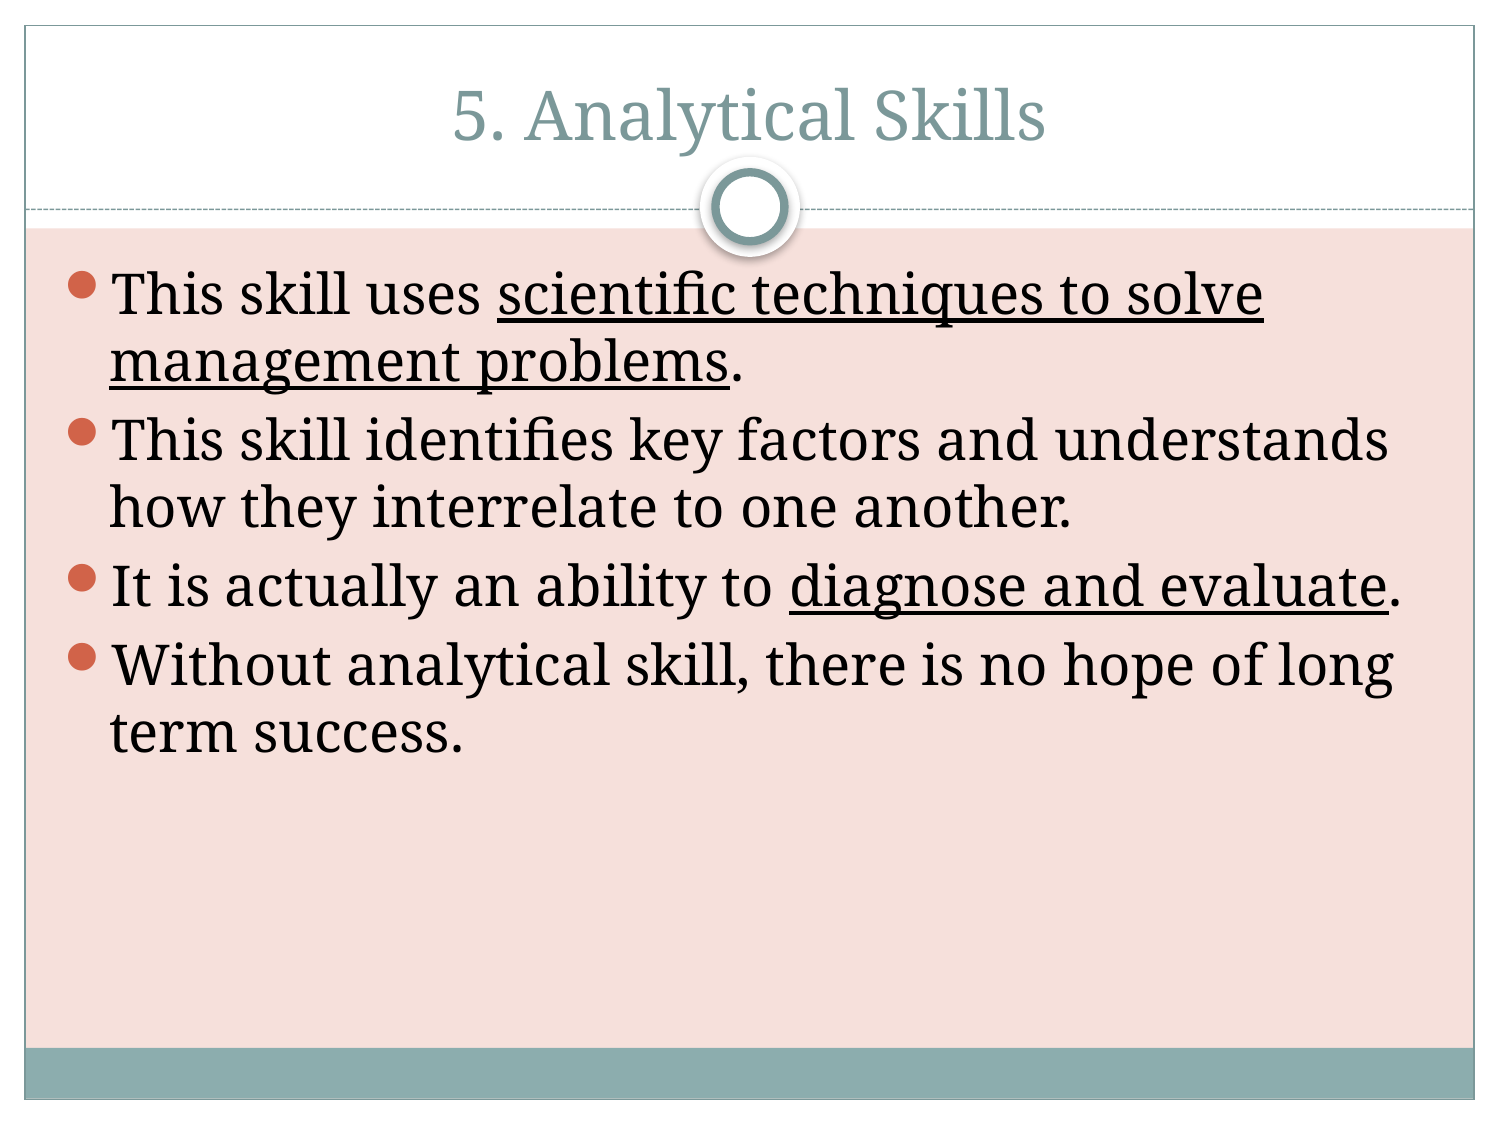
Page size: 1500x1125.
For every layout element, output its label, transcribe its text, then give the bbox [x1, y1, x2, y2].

title 5. Analytical Skills [49, 37, 1450, 162]
list This skill uses scientific techniques to solve management problems. This skill identifies key factors and understands how they interrelate to one another. It is actually an ability to diagnose and evaluate. Without analytical skill, there is no hope of long term success. [49, 250, 1445, 1001]
